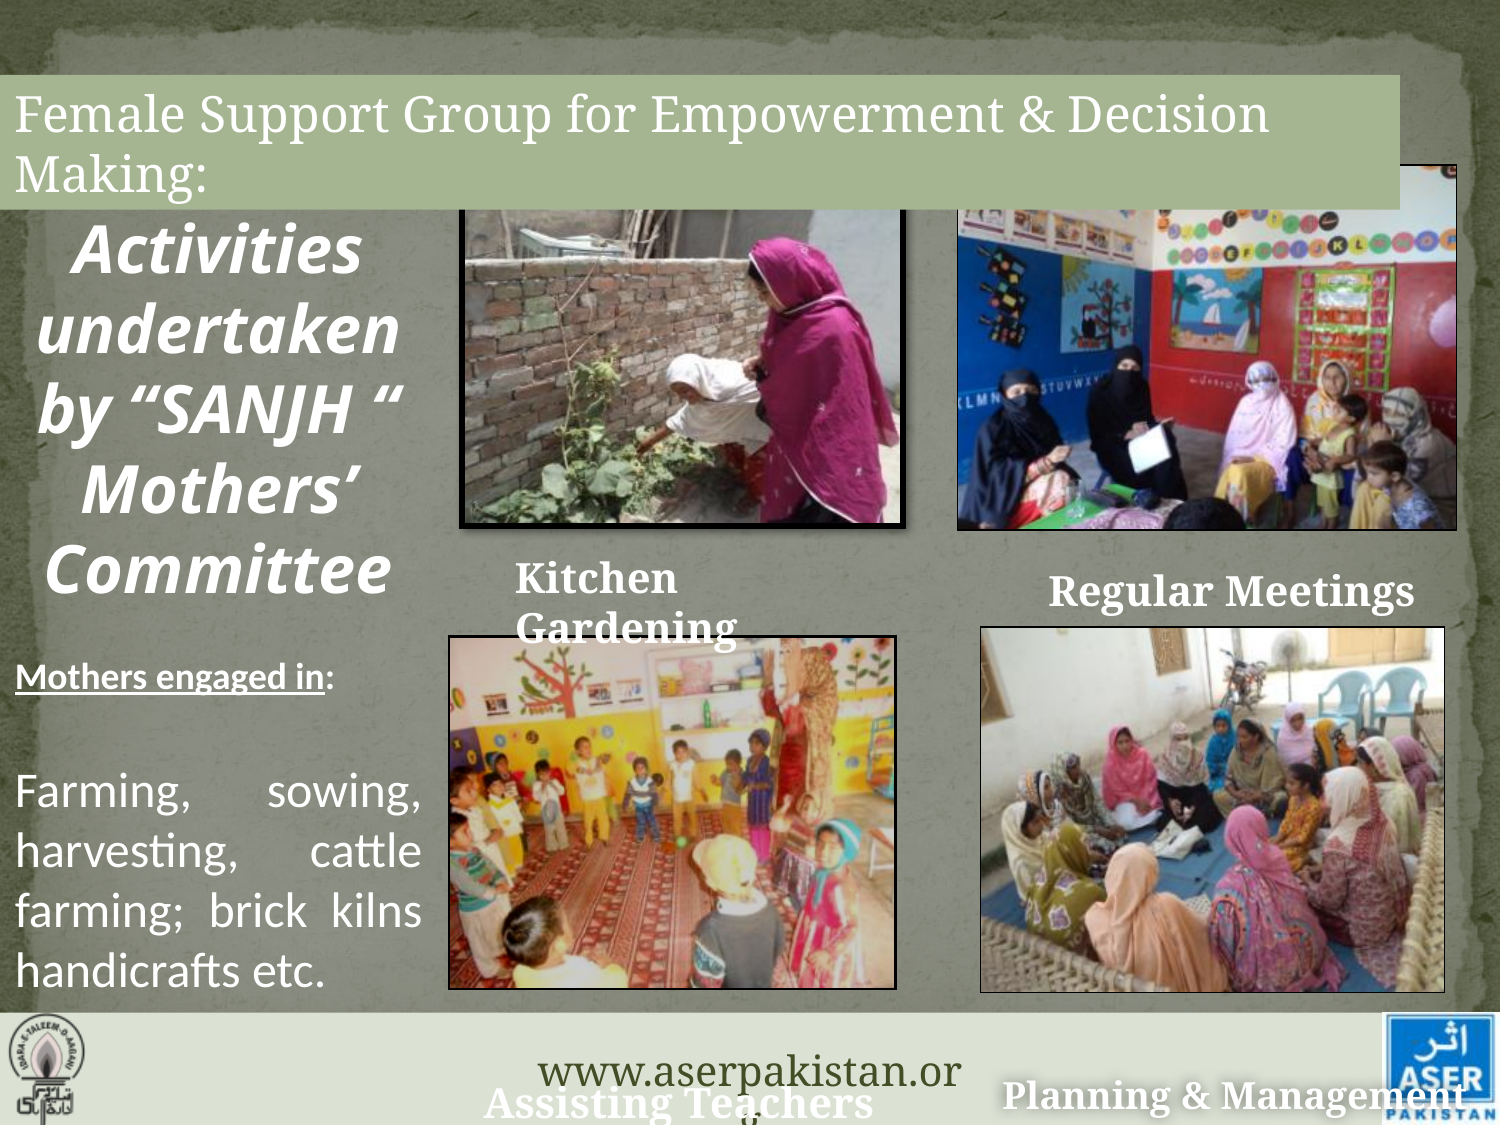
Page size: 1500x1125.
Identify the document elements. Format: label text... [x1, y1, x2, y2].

picture [461, 174, 904, 527]
picture [1495, 1012, 1500, 1064]
text_box Kitchen Gardening [500, 549, 913, 655]
picture [0, 1010, 94, 1125]
text_box [927, 692, 1495, 1118]
text_box Assisting Teachers [466, 1062, 892, 1125]
picture [981, 627, 1445, 991]
text_box Activities undertaken by “SANJH “ Mothers’ Committee Mothers engaged in: Farming, sowing, harvesting, cattle farming; brick kilns handicrafts etc. [0, 210, 438, 1005]
text_box Planning & Management [990, 1067, 1500, 1122]
text_box Female Support Group for Empowerment & Decision Making: [0, 74, 1400, 210]
picture [957, 165, 1456, 530]
text_box Regular Meetings [1033, 539, 1447, 622]
picture [449, 637, 896, 989]
